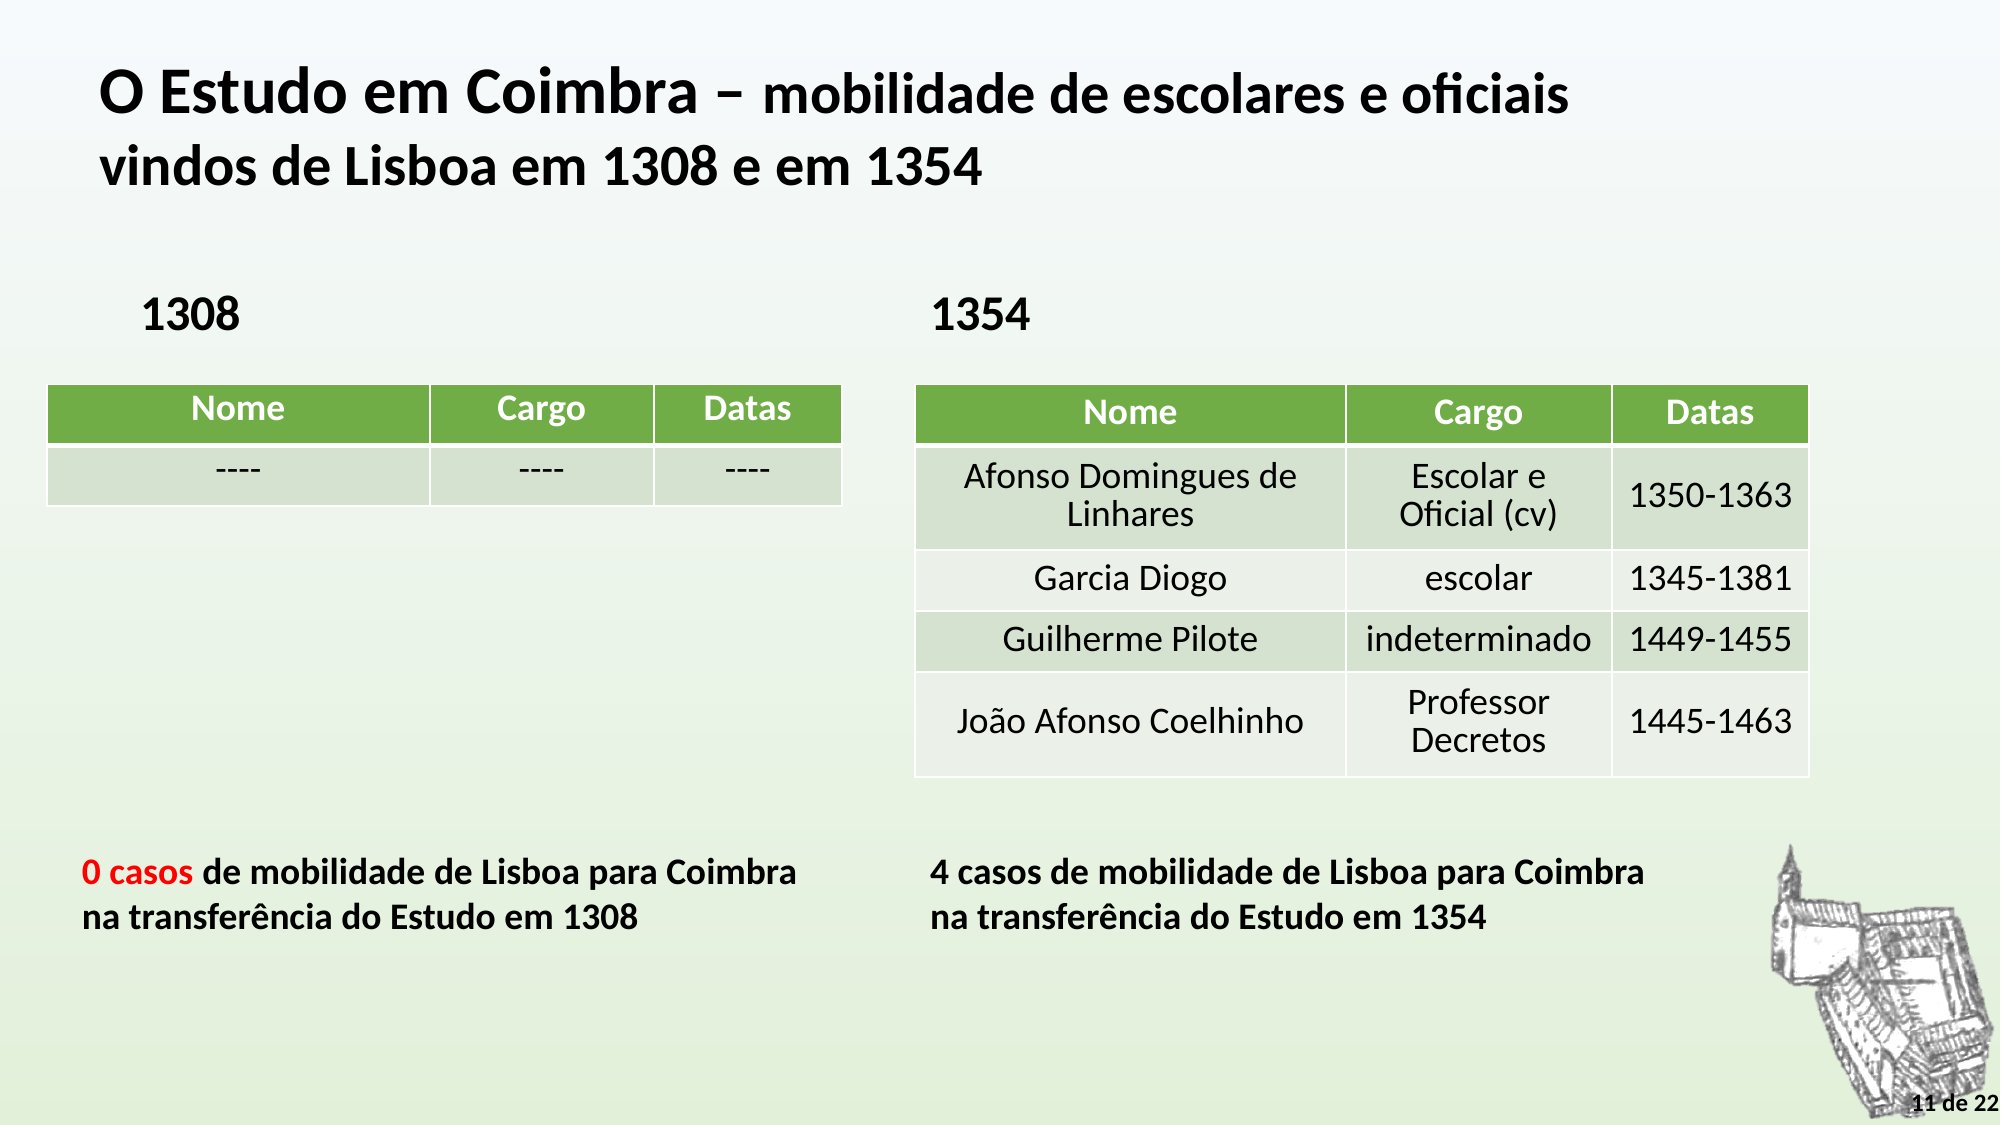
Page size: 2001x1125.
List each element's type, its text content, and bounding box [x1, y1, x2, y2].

table_cell Garcia Diogo [916, 551, 1345, 610]
table_cell ---- [431, 448, 653, 505]
text_box 4 casos de mobilidade de Lisboa para Coimbra na transferência do Estudo em 1354 [915, 839, 1670, 945]
table_cell Guilherme Pilote [916, 612, 1345, 671]
table_header Datas [655, 385, 841, 443]
text_box O Estudo em Coimbra – mobilidade de escolares e oficiais vindos de Lisboa em 1308 e em 1354 [84, 39, 1747, 205]
text_box 0 casos de mobilidade de Lisboa para Coimbra na transferência do Estudo em 1308 [67, 839, 822, 945]
table_cell Afonso Domingues de Linhares [916, 448, 1345, 549]
text_box 1308 [125, 273, 726, 348]
table_header Cargo [1347, 385, 1611, 443]
table_cell 1345-1381 [1613, 551, 1808, 610]
table_cell João Afonso Coelhinho [916, 673, 1345, 776]
table_cell ---- [48, 448, 429, 505]
text_box 11 de 22 [1896, 1119, 2000, 1125]
table_cell 1350-1363 [1613, 448, 1808, 549]
text_box 1354 [915, 273, 1516, 348]
table_cell escolar [1347, 551, 1611, 610]
table_header Nome [916, 385, 1345, 443]
table_cell ---- [655, 448, 841, 505]
table_cell 1445-1463 [1613, 673, 1808, 776]
table_cell indeterminado [1347, 612, 1611, 671]
table_header Cargo [431, 385, 653, 443]
table_cell Escolar e Oficial (cv) [1347, 448, 1611, 549]
table_header Nome [48, 385, 429, 443]
table_cell 1449-1455 [1613, 612, 1808, 671]
table_cell Professor Decretos [1347, 673, 1611, 776]
picture [1760, 839, 2000, 1119]
table_header Datas [1613, 385, 1808, 443]
